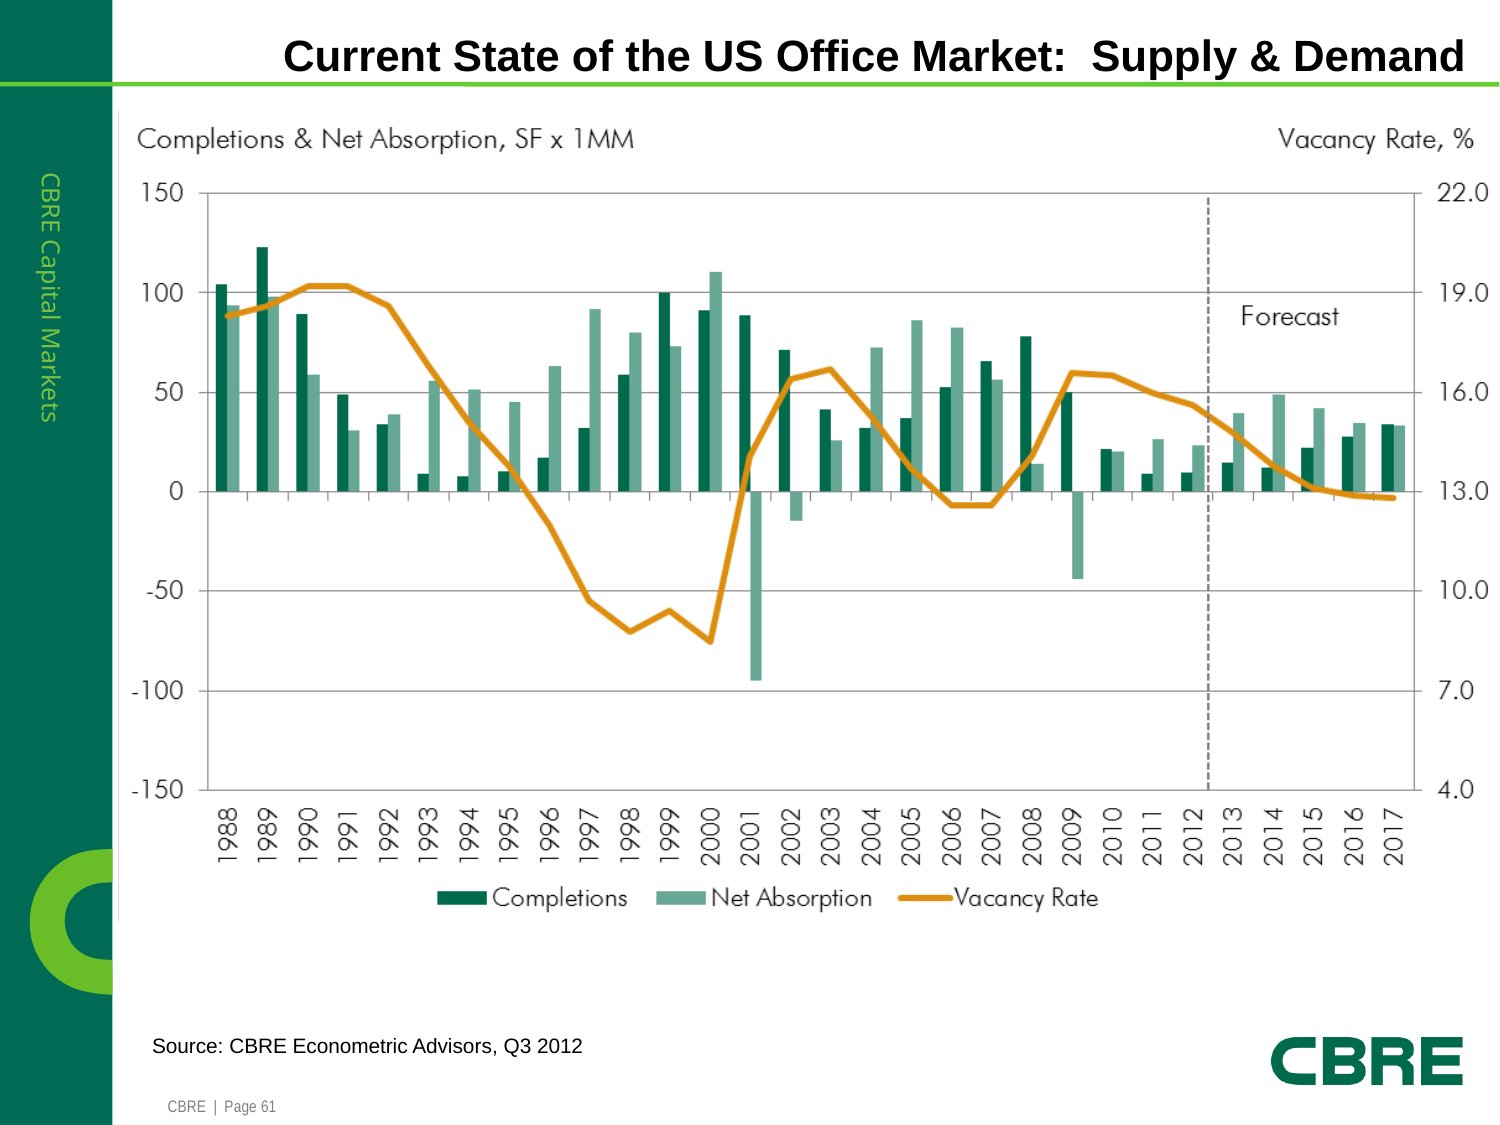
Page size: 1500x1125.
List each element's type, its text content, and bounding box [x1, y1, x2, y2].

text_box Source: CBRE Econometric Advisors, Q3 2012 [137, 1025, 918, 1065]
title Current State of the US Office Market: Supply & Demand [74, 24, 1467, 81]
picture [117, 111, 1494, 922]
picture [1270, 1036, 1463, 1086]
